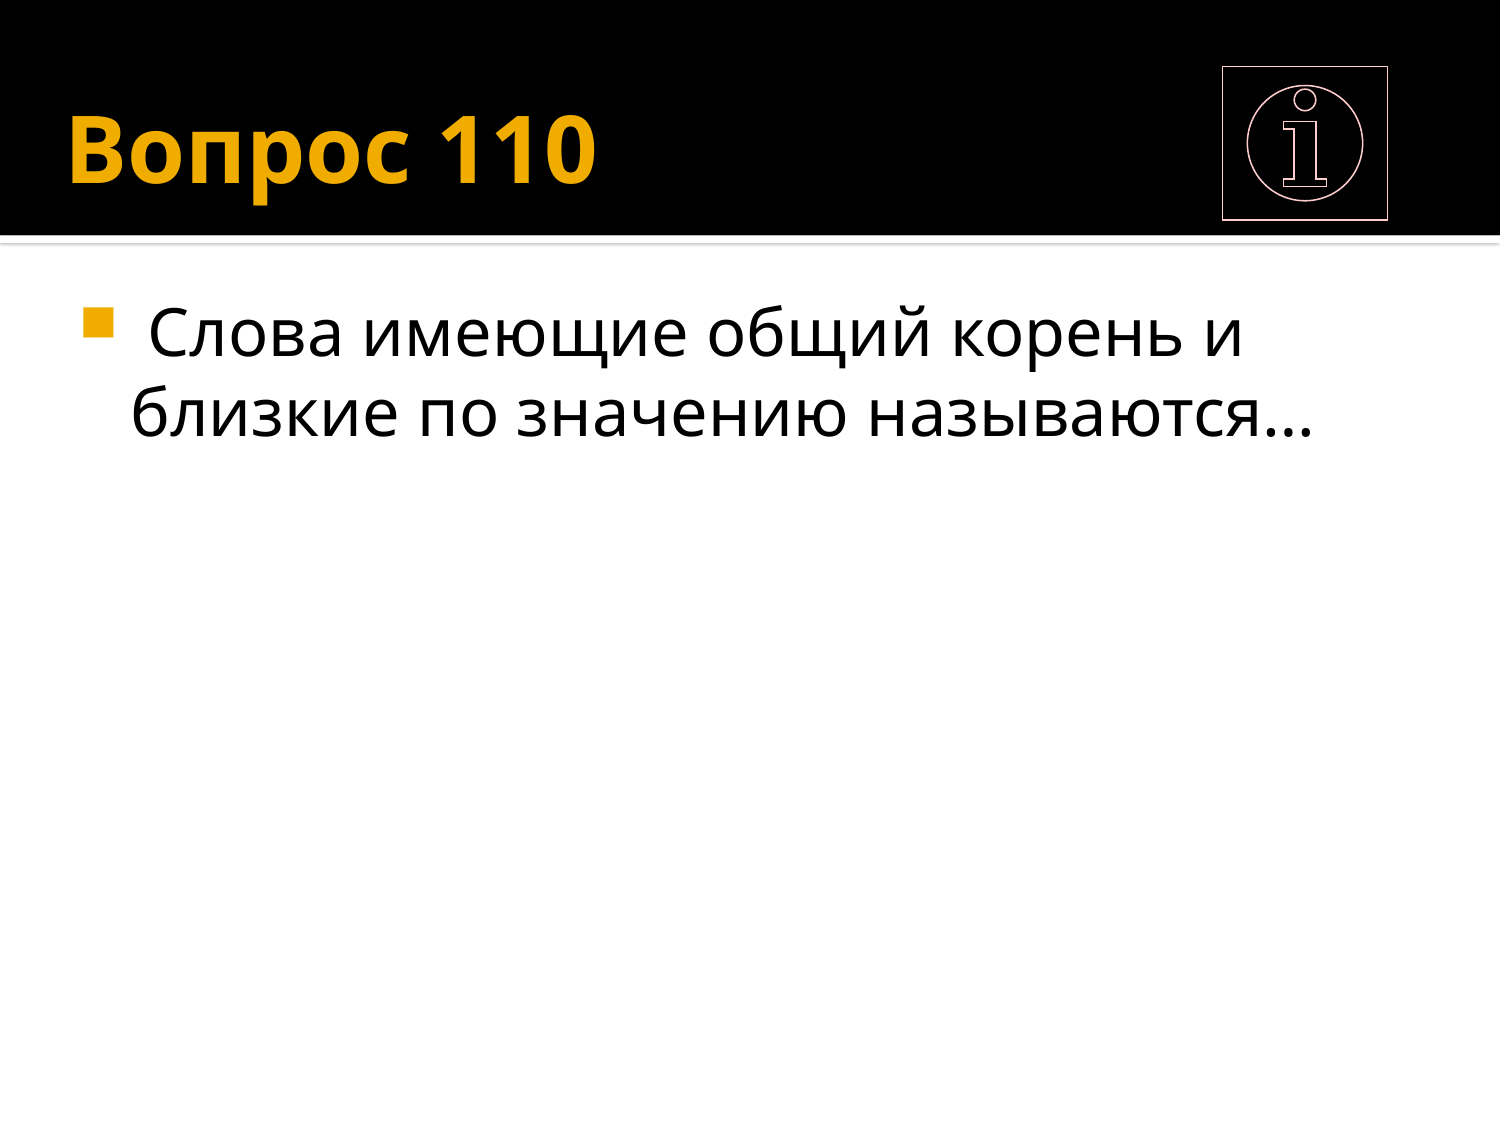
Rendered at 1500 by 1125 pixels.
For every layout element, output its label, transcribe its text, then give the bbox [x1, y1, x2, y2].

list Слова имеющие общий корень и близкие по значению называются… [49, 275, 1451, 1001]
title Вопрос 110 [49, 37, 1176, 255]
text_box [1222, 66, 1388, 220]
